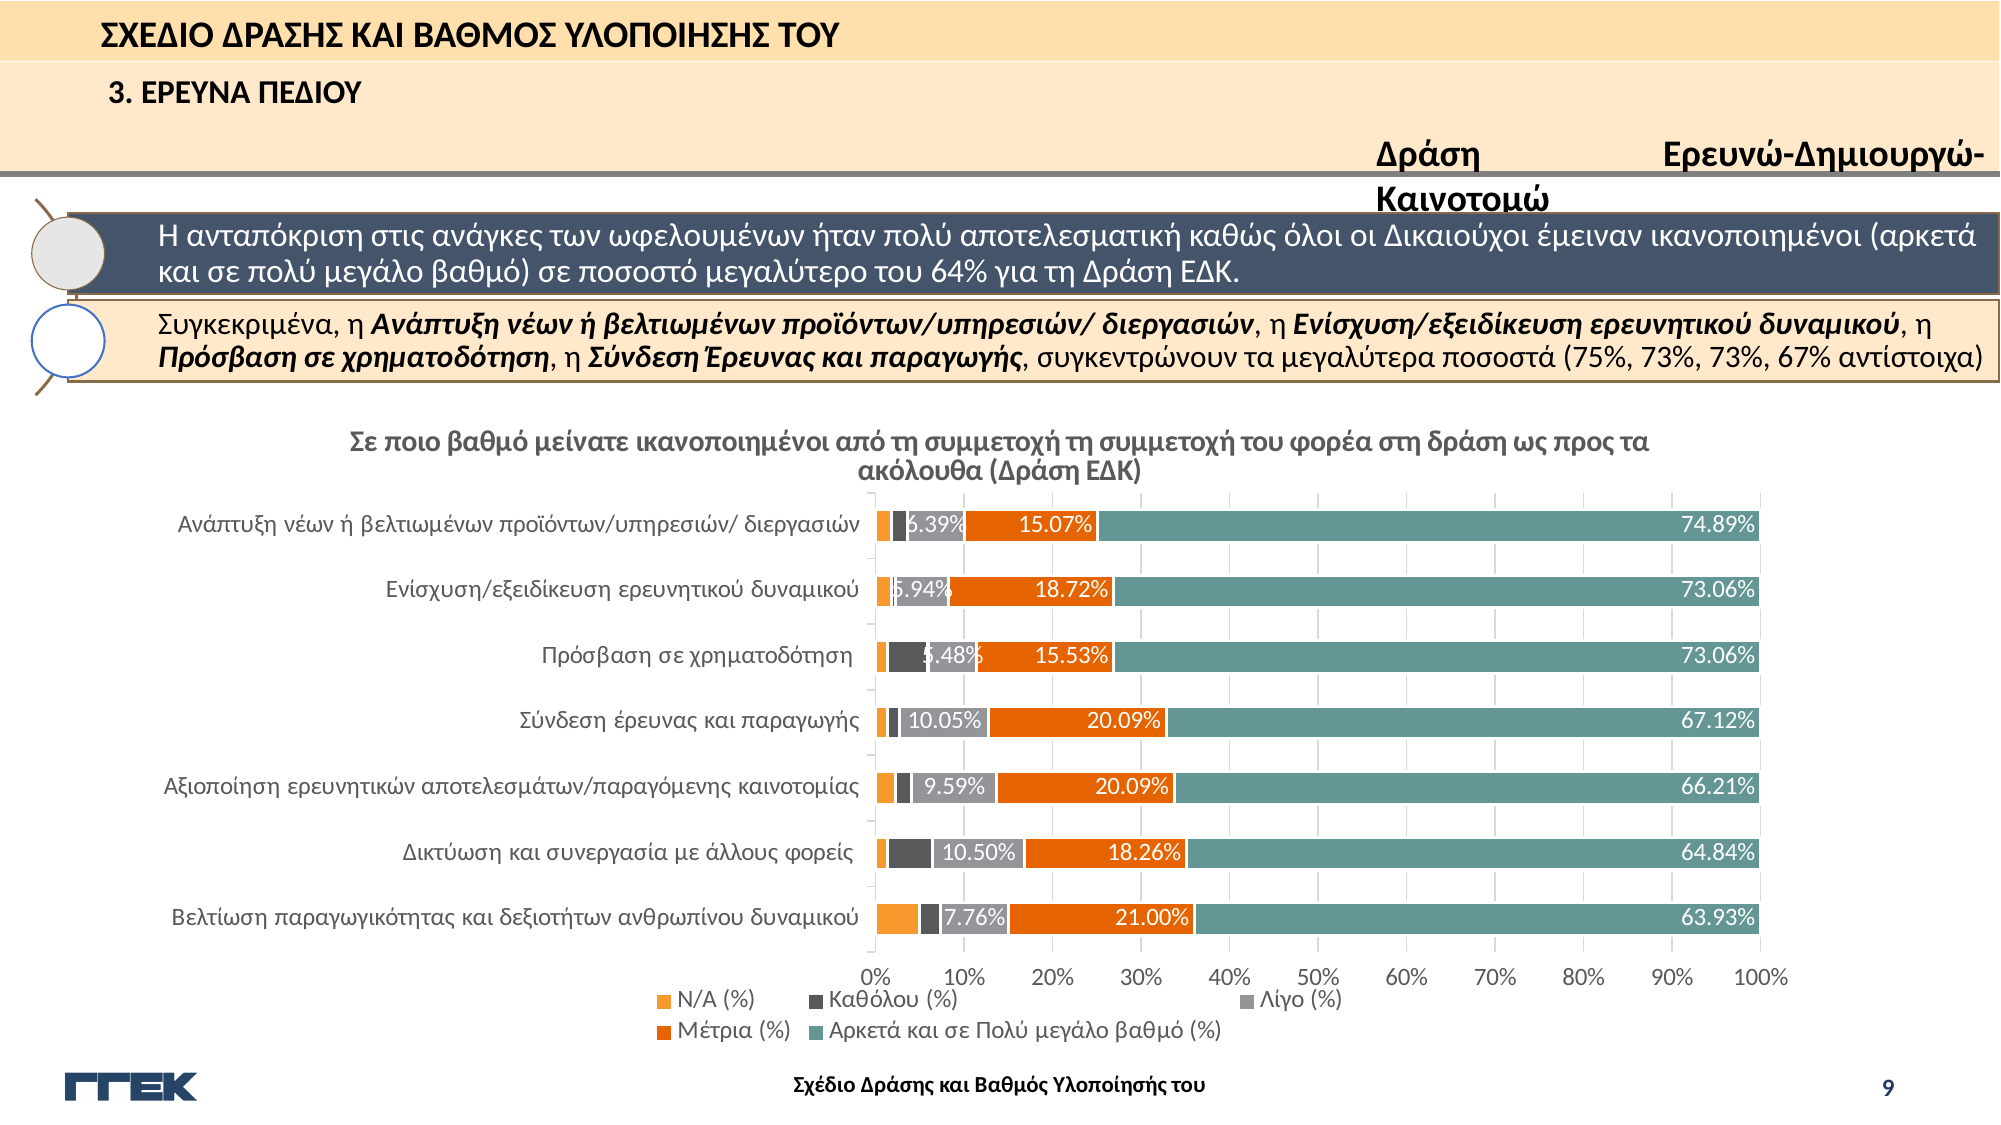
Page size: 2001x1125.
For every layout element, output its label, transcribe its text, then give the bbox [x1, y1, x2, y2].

picture [64, 1072, 198, 1101]
text_box 3. ΕΡΕΥΝΑ ΠΕΔΙΟΥ [93, 63, 378, 118]
chart [142, 399, 1858, 1052]
text_box Δράση Ερευνώ-Δημιουργώ-Καινοτομώ [1361, 121, 2000, 195]
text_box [30, 195, 2000, 400]
